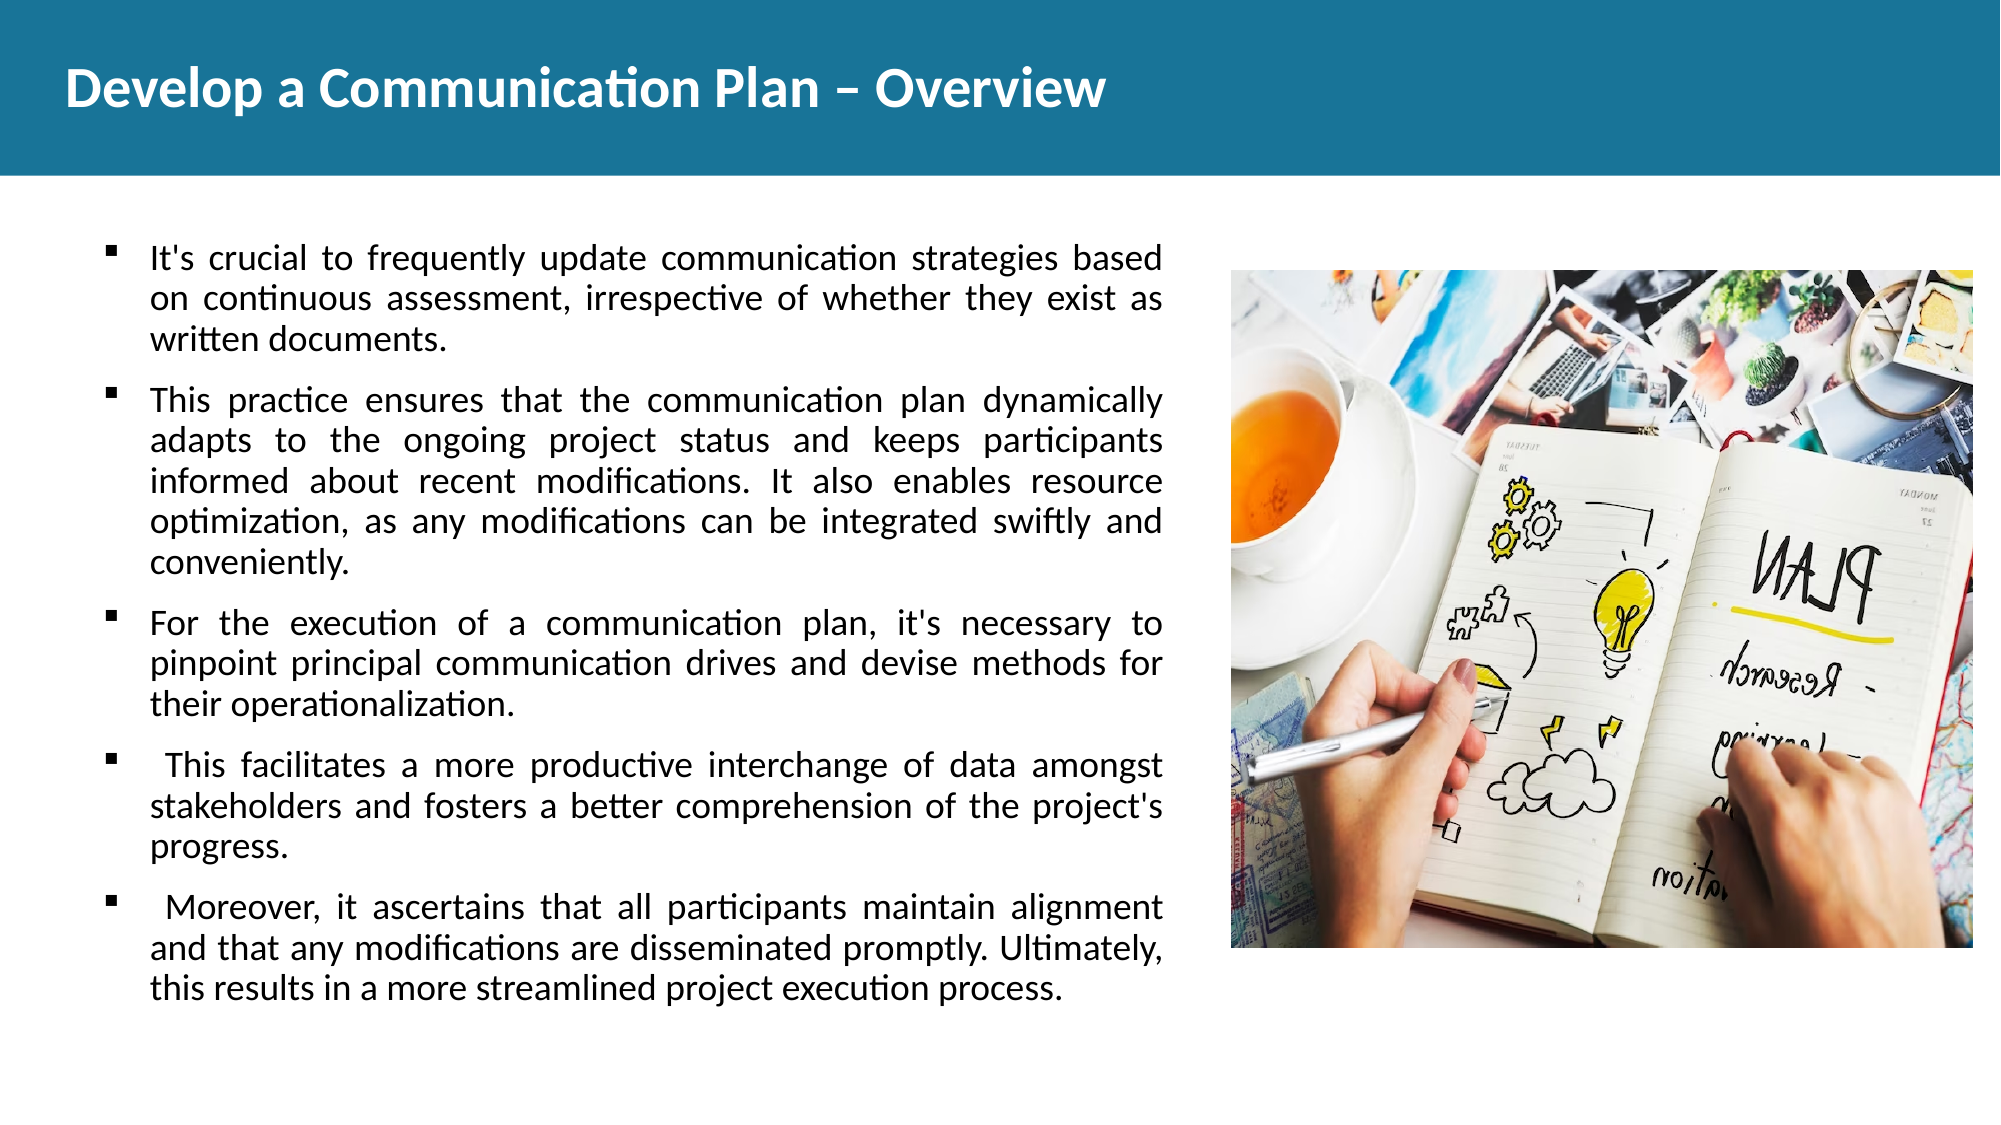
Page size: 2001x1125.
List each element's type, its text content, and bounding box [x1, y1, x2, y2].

list It's crucial to frequently update communication strategies based on continuous assessment, irrespective of whether they exist as written documents. This practice ensures that the communication plan dynamically adapts to the ongoing project status and keeps participants informed about recent modifications. It also enables resource optimization, as any modifications can be integrated swiftly and conveniently. For the execution of a communication plan, it's necessary to pinpoint principal communication drives and devise methods for their operationalization. This facilitates a more productive interchange of data amongst stakeholders and fosters a better comprehension of the project's progress. Moreover, it ascertains that all participants maintain alignment and that any modifications are disseminated promptly. Ultimately, this results in a more streamlined project execution process. [65, 237, 1165, 1074]
title Develop a Communication Plan – Overview [65, 28, 1935, 140]
picture [1230, 270, 1974, 949]
